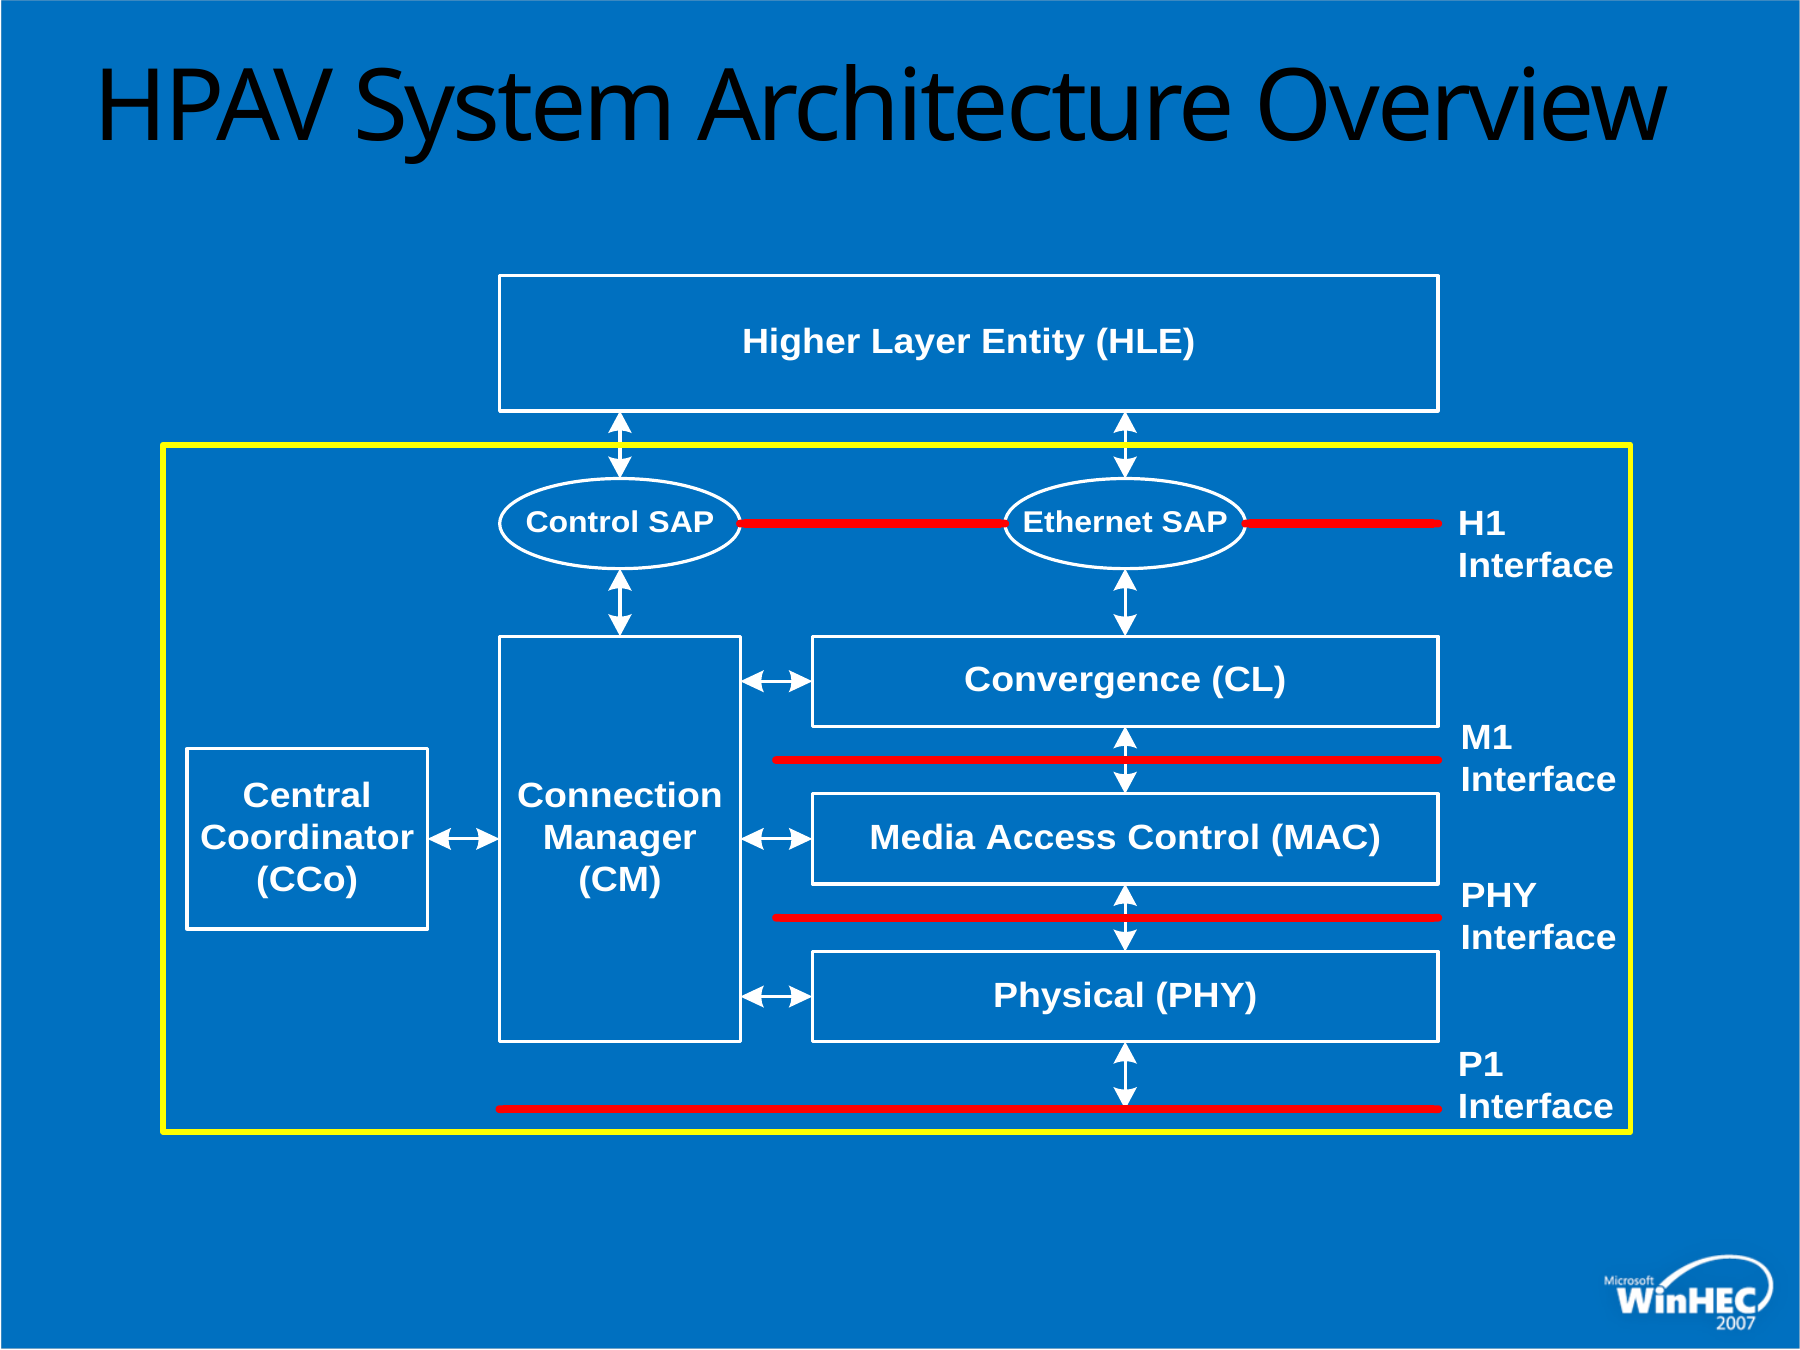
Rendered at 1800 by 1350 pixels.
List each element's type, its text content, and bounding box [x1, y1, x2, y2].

picture [0, 0, 1800, 1350]
title HPAV System Architecture Overview [75, 45, 1725, 155]
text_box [153, 269, 1640, 1141]
